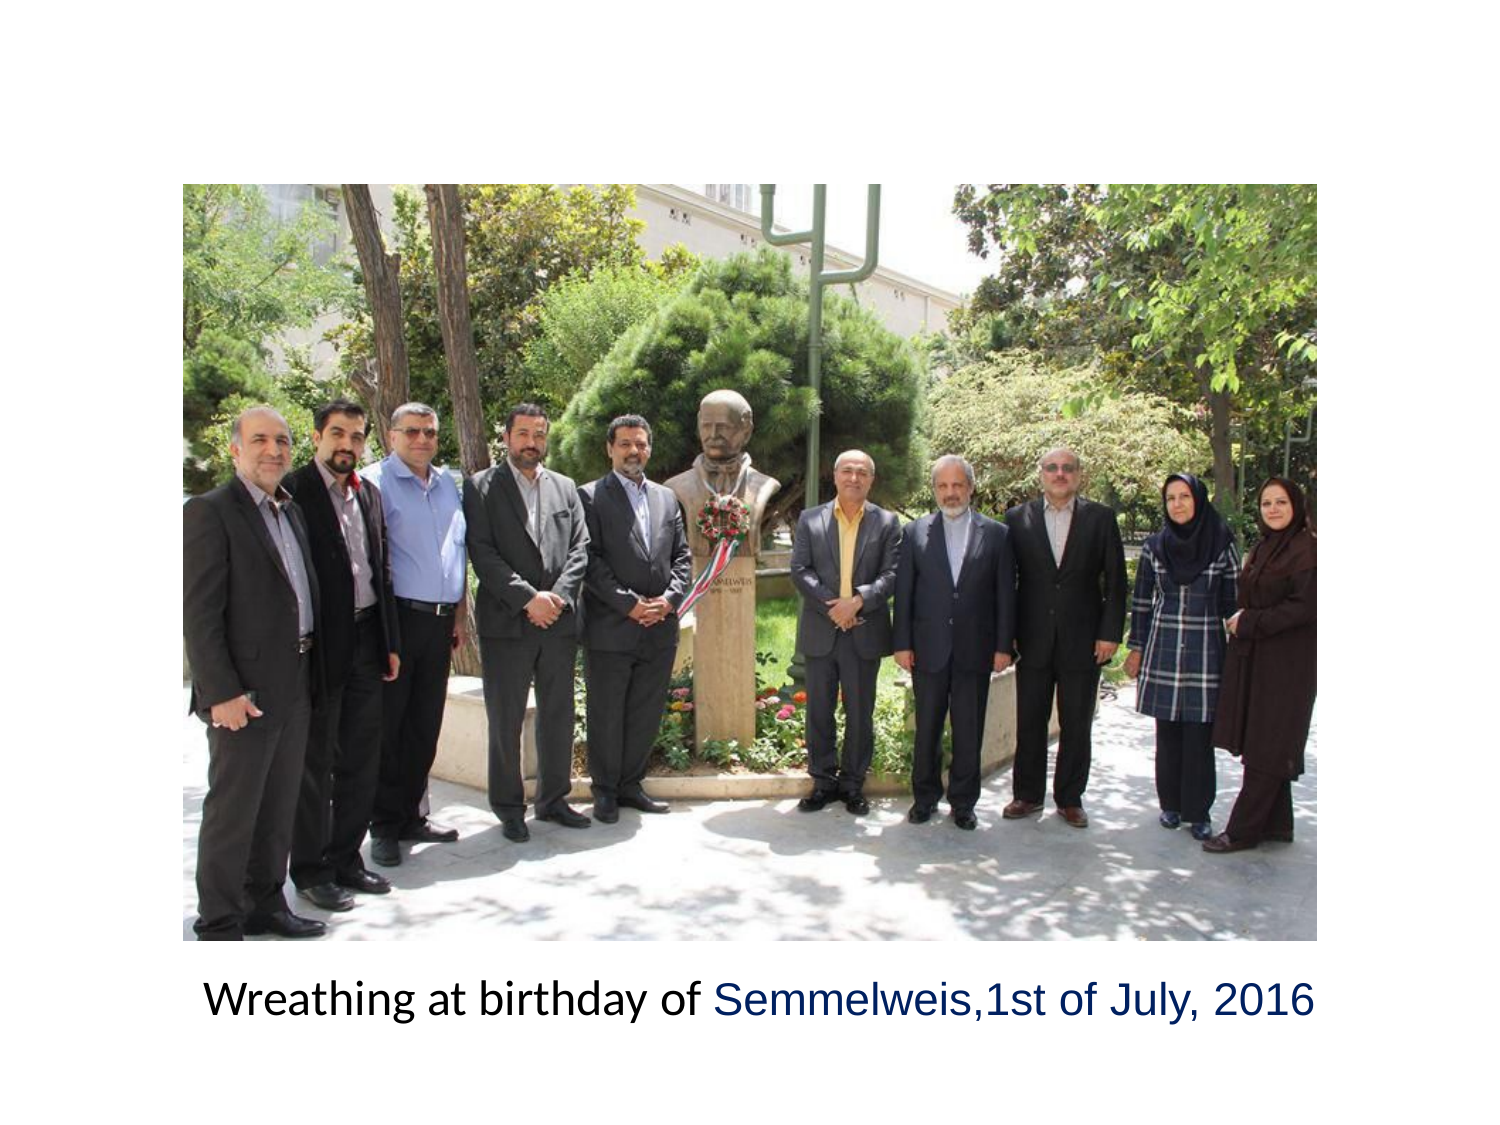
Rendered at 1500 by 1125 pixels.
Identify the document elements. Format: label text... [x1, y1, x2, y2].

picture [182, 184, 1318, 941]
text_box Wreathing at birthday of Semmelweis,1st of July, 2016 [189, 964, 1330, 1034]
